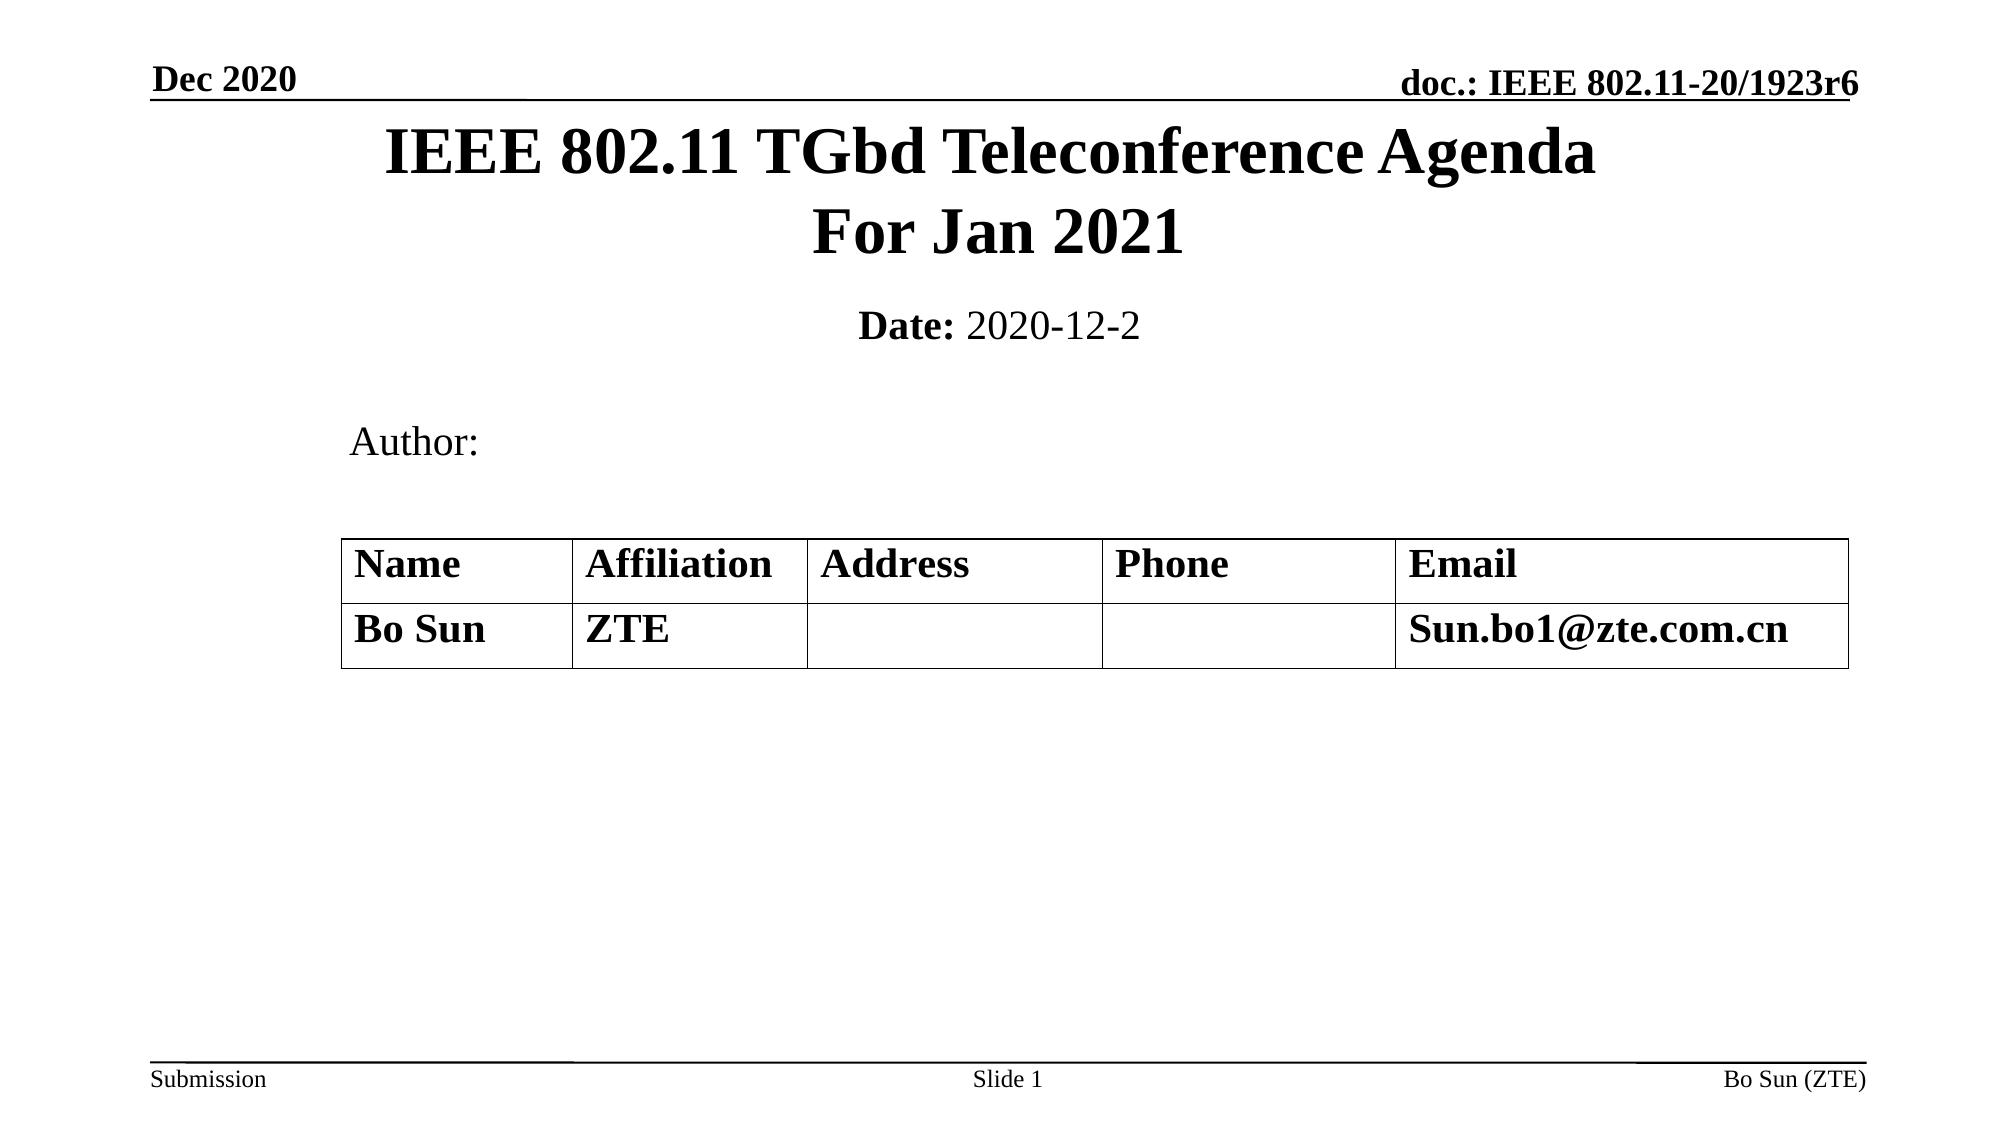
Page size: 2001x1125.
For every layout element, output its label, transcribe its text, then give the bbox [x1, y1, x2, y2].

text_box Author: [323, 406, 562, 469]
footer Bo Sun (ZTE) [1169, 1061, 1867, 1093]
text_box IEEE 802.11 TGbd Teleconference Agenda For Jan 2021 [295, 99, 1705, 275]
text_box Date: 2020-12-2 [362, 290, 1638, 353]
slide_number Slide 1 [949, 1061, 1067, 1123]
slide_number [152, 54, 563, 100]
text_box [323, 538, 1874, 723]
